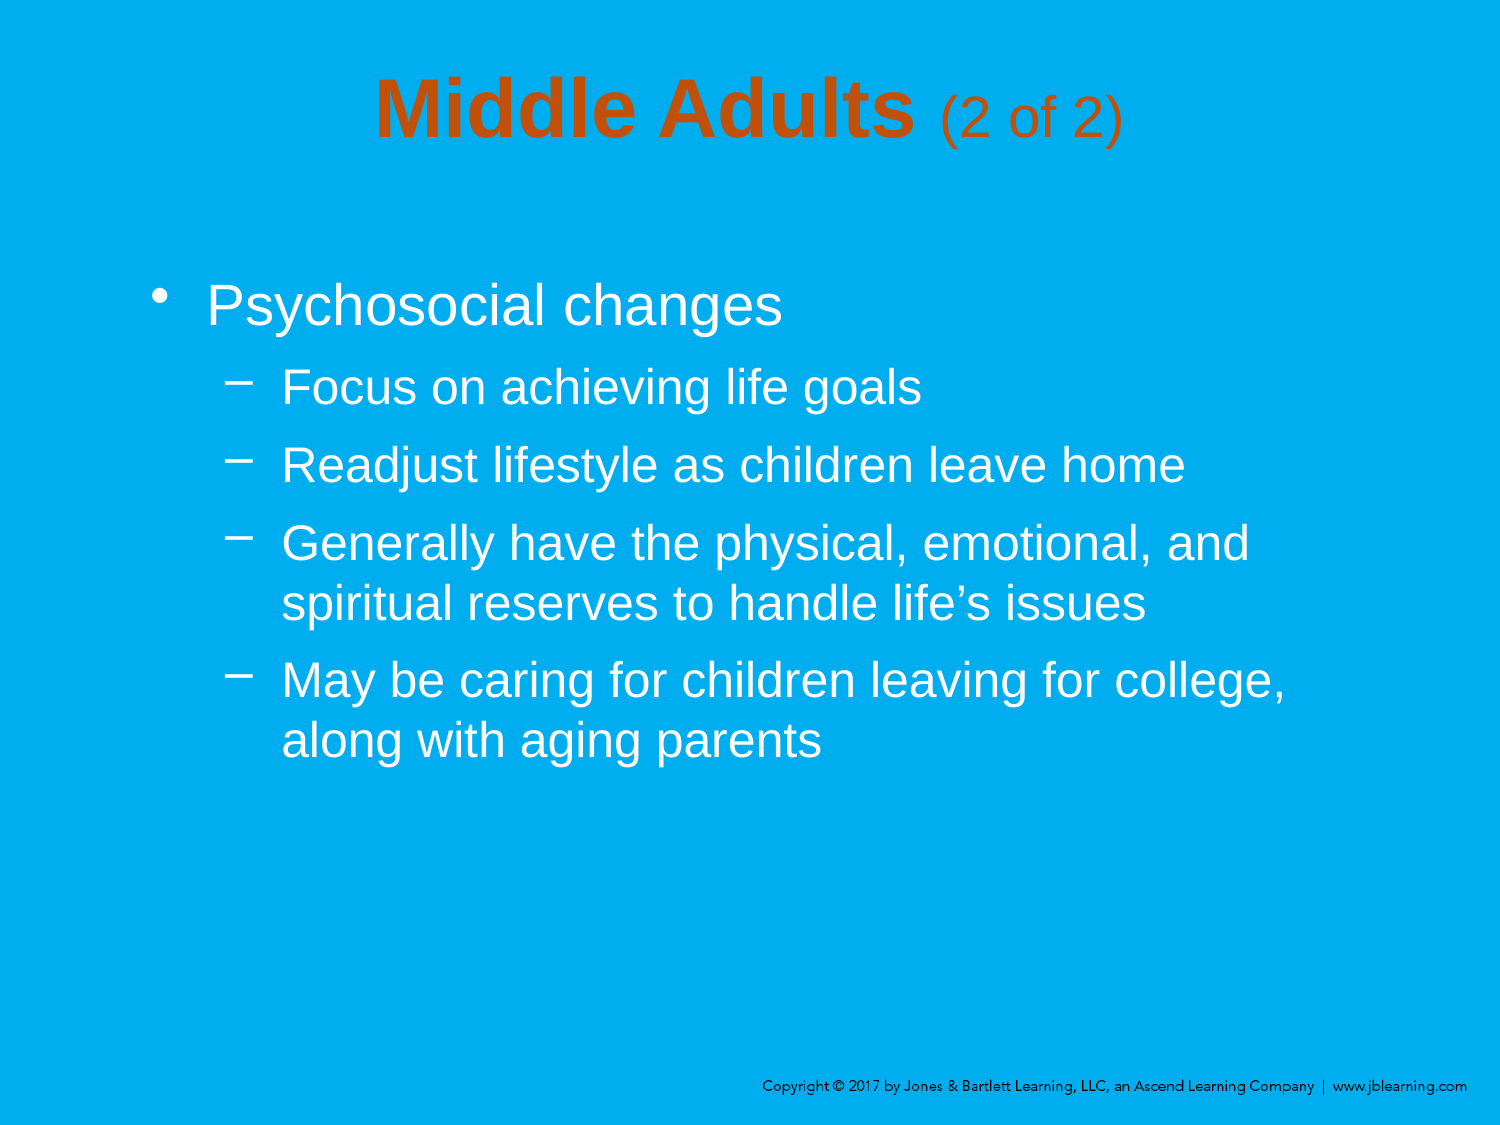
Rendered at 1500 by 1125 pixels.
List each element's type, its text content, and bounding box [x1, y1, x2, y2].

title Middle Adults (2 of 2) [112, 37, 1388, 188]
list Psychosocial changes Focus on achieving life goals Readjust lifestyle as children leave home Generally have the physical, emotional, and spiritual reserves to handle life’s issues May be caring for children leaving for college, along with aging parents [112, 237, 1388, 1025]
